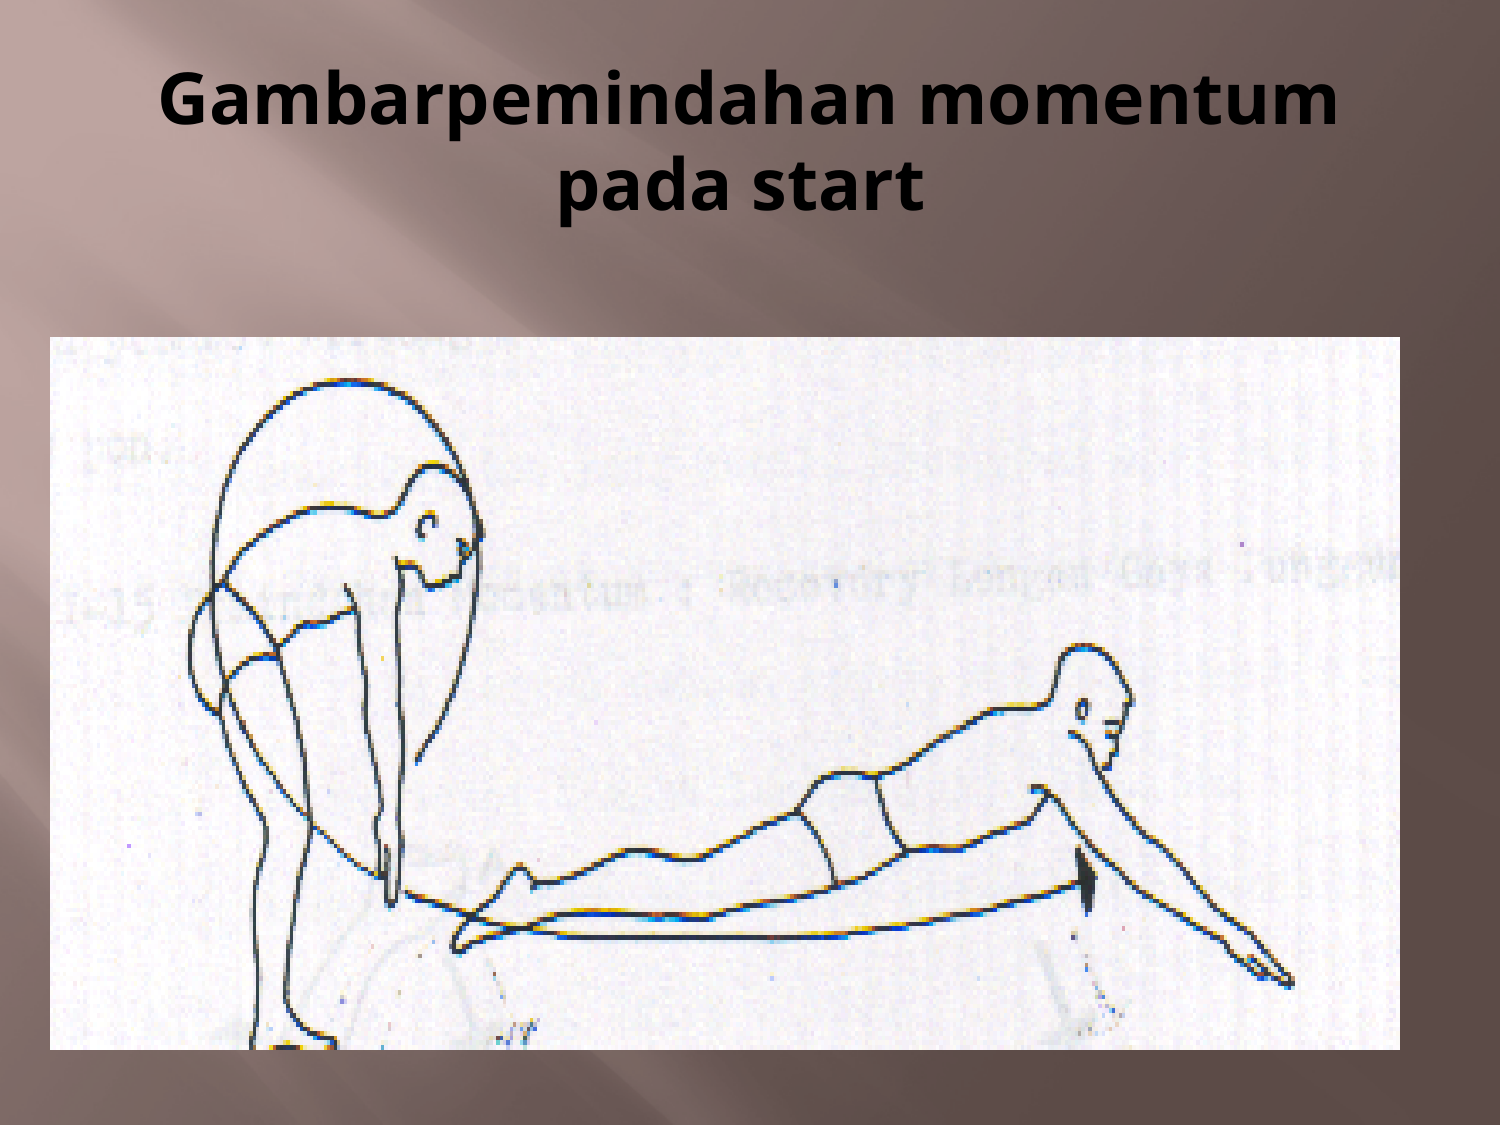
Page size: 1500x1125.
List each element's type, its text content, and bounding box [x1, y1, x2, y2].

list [49, 337, 1401, 1051]
title Gambarpemindahan momentum pada start [75, 45, 1425, 233]
